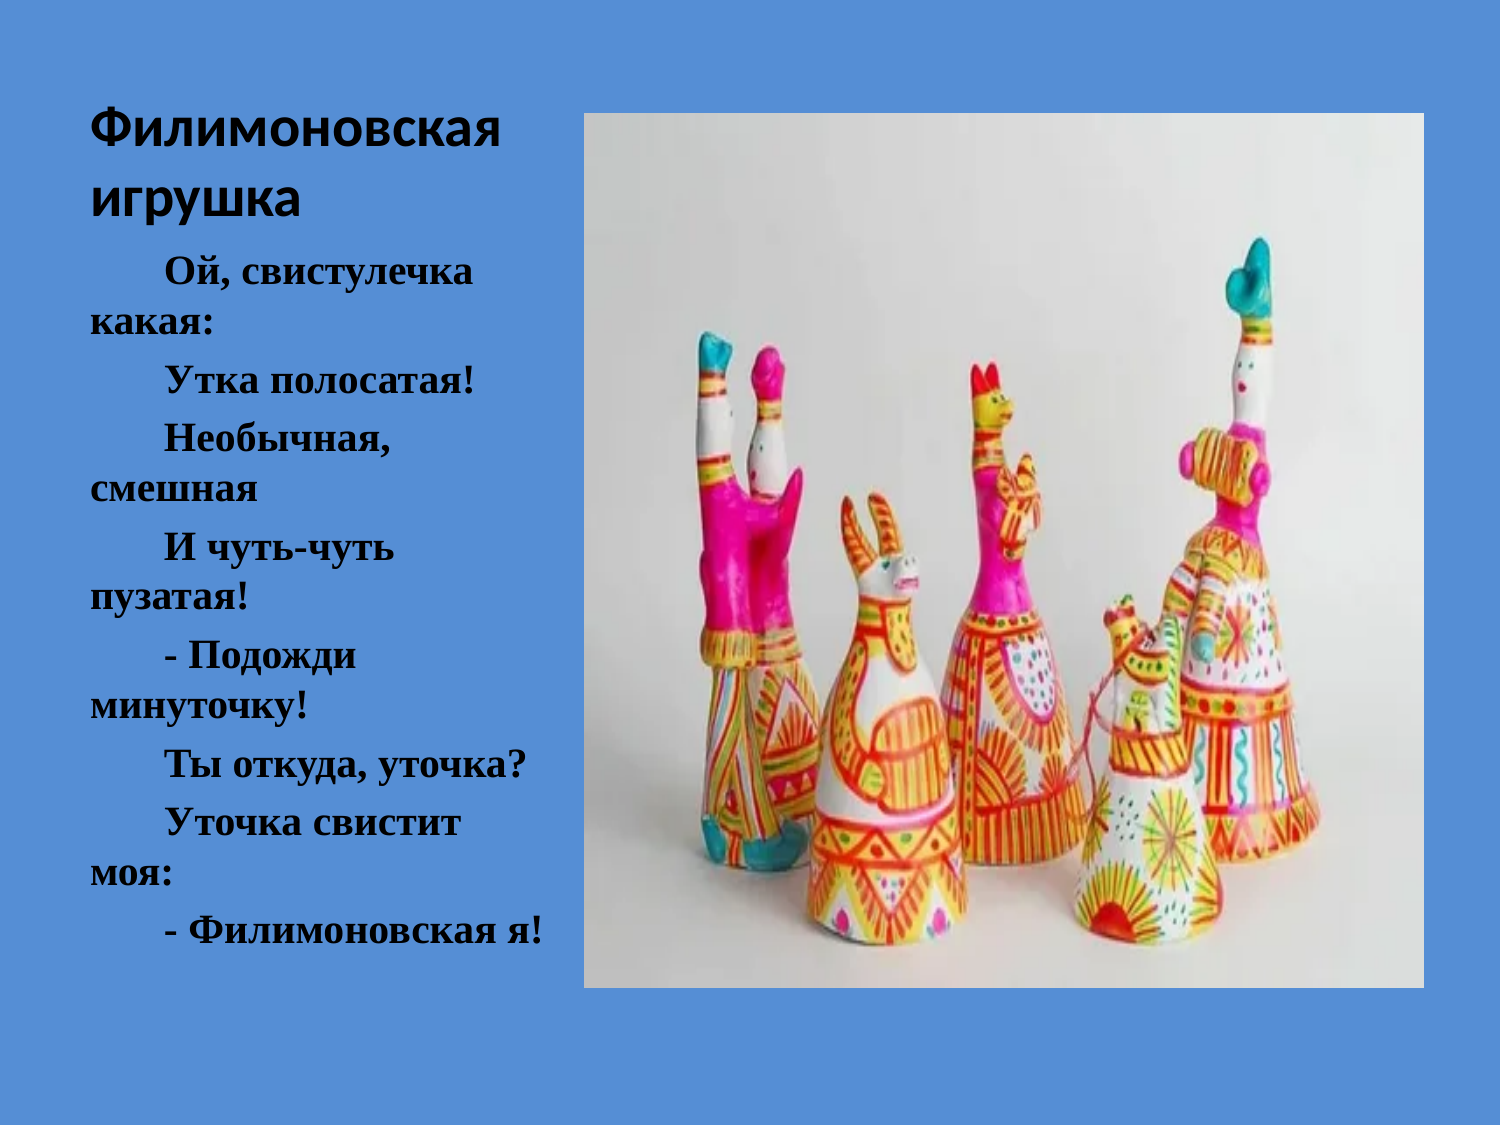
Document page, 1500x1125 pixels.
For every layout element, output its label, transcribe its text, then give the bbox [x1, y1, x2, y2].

title Филимоновская игрушка [75, 44, 569, 235]
list Ой, свистулечка какая: Утка полосатая! Необычная, смешная И чуть-чуть пузатая! - Подожди минуточку! Ты откуда, уточка? Уточка свистит моя: - Филимоновская я! [75, 235, 569, 1005]
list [584, 113, 1424, 988]
